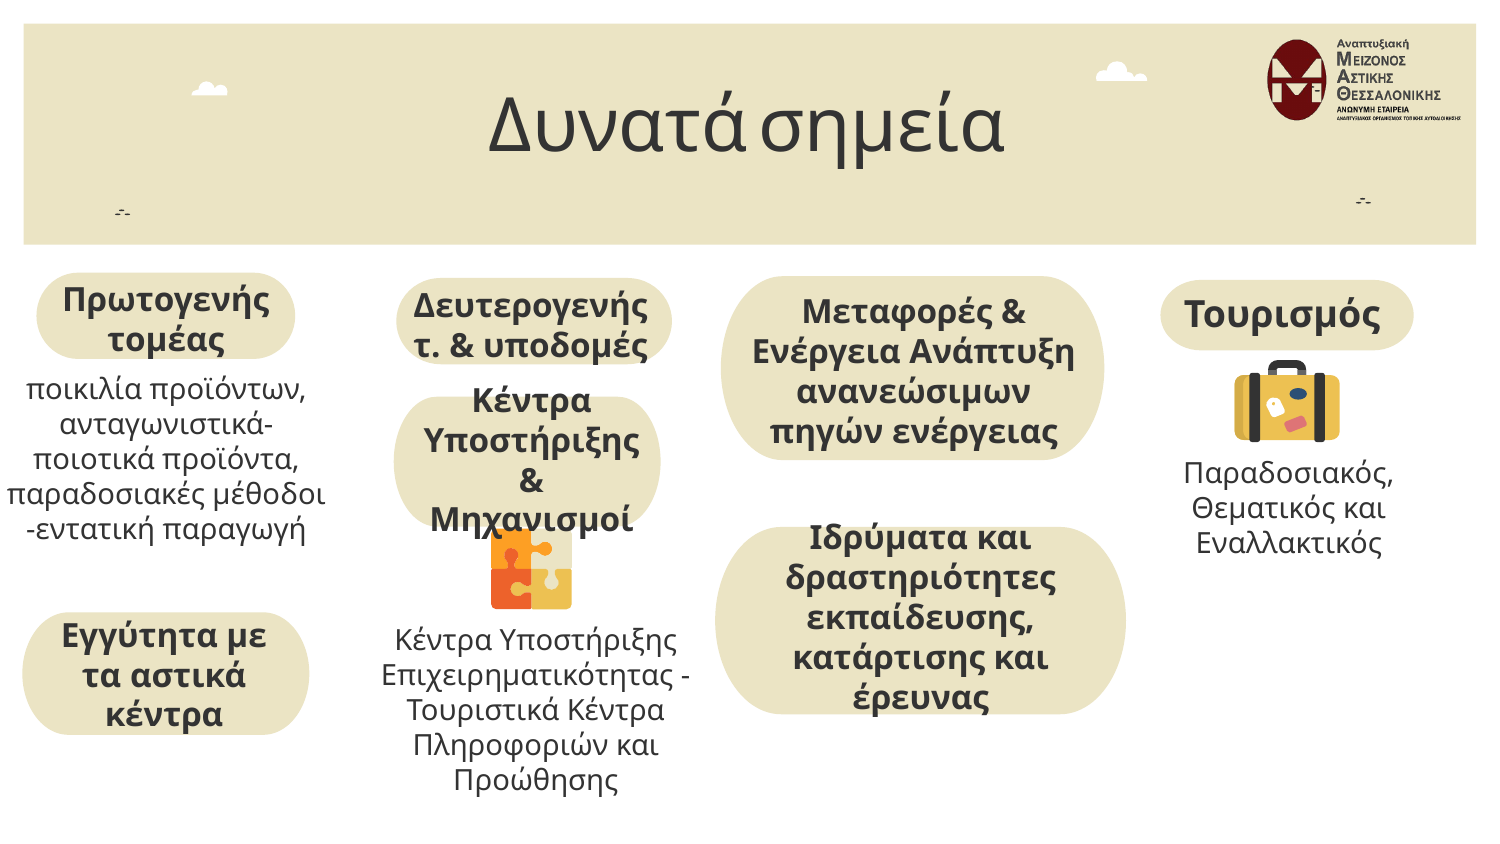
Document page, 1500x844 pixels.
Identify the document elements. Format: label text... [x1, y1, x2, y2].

text_box [1176, 343, 1398, 351]
text_box [728, 677, 1113, 715]
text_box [490, 528, 573, 610]
text_box [737, 276, 1089, 306]
subtitle Τουρισμός [1155, 281, 1409, 343]
text_box [52, 350, 279, 359]
text_box [715, 579, 722, 663]
text_box [35, 717, 296, 735]
text_box [1119, 578, 1127, 663]
subtitle Κέντρα Υποστήριξης Επιχειρηματικότητας - Τουριστικά Κέντρα Πληροφοριών και Προώθησης [339, 606, 732, 782]
text_box [1409, 298, 1414, 332]
text_box [393, 423, 402, 500]
text_box Κέντρα Υποστήριξης & Μηχανισμοί [402, 414, 661, 504]
text_box [733, 526, 1108, 556]
subtitle Πρωτογενής τομέας [36, 287, 296, 350]
subtitle Παραδοσιακός, Θεματικός και Εναλλακτικός [1094, 439, 1484, 748]
subtitle Δευτερογενής τ. & υποδομές [390, 276, 671, 373]
subtitle ποικιλία προϊόντων, ανταγωνιστικά-ποιοτικά προϊόντα, παραδοσιακές μέθοδοι -εντατική παραγωγή [0, 355, 346, 563]
text_box Ιδρύματα και δραστηριότητες εκπαίδευσης, κατάρτισης και έρευνας [722, 556, 1119, 677]
text_box [404, 504, 651, 527]
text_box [1234, 359, 1340, 443]
text_box [36, 612, 296, 630]
text_box [720, 315, 732, 421]
text_box [47, 272, 285, 287]
text_box Εγγύτητα με τα αστικά κέντρα [30, 630, 298, 717]
text_box [1096, 321, 1105, 415]
text_box [407, 396, 647, 414]
title Δυνατά σημεία [114, 61, 1381, 200]
text_box [22, 639, 30, 708]
subtitle Μεταφορές & Ενέργεια Ανάπτυξη ανανεώσιμων πηγών ενέργειας [732, 306, 1096, 434]
picture [1257, 27, 1471, 132]
text_box [739, 434, 1086, 461]
text_box [298, 633, 310, 714]
